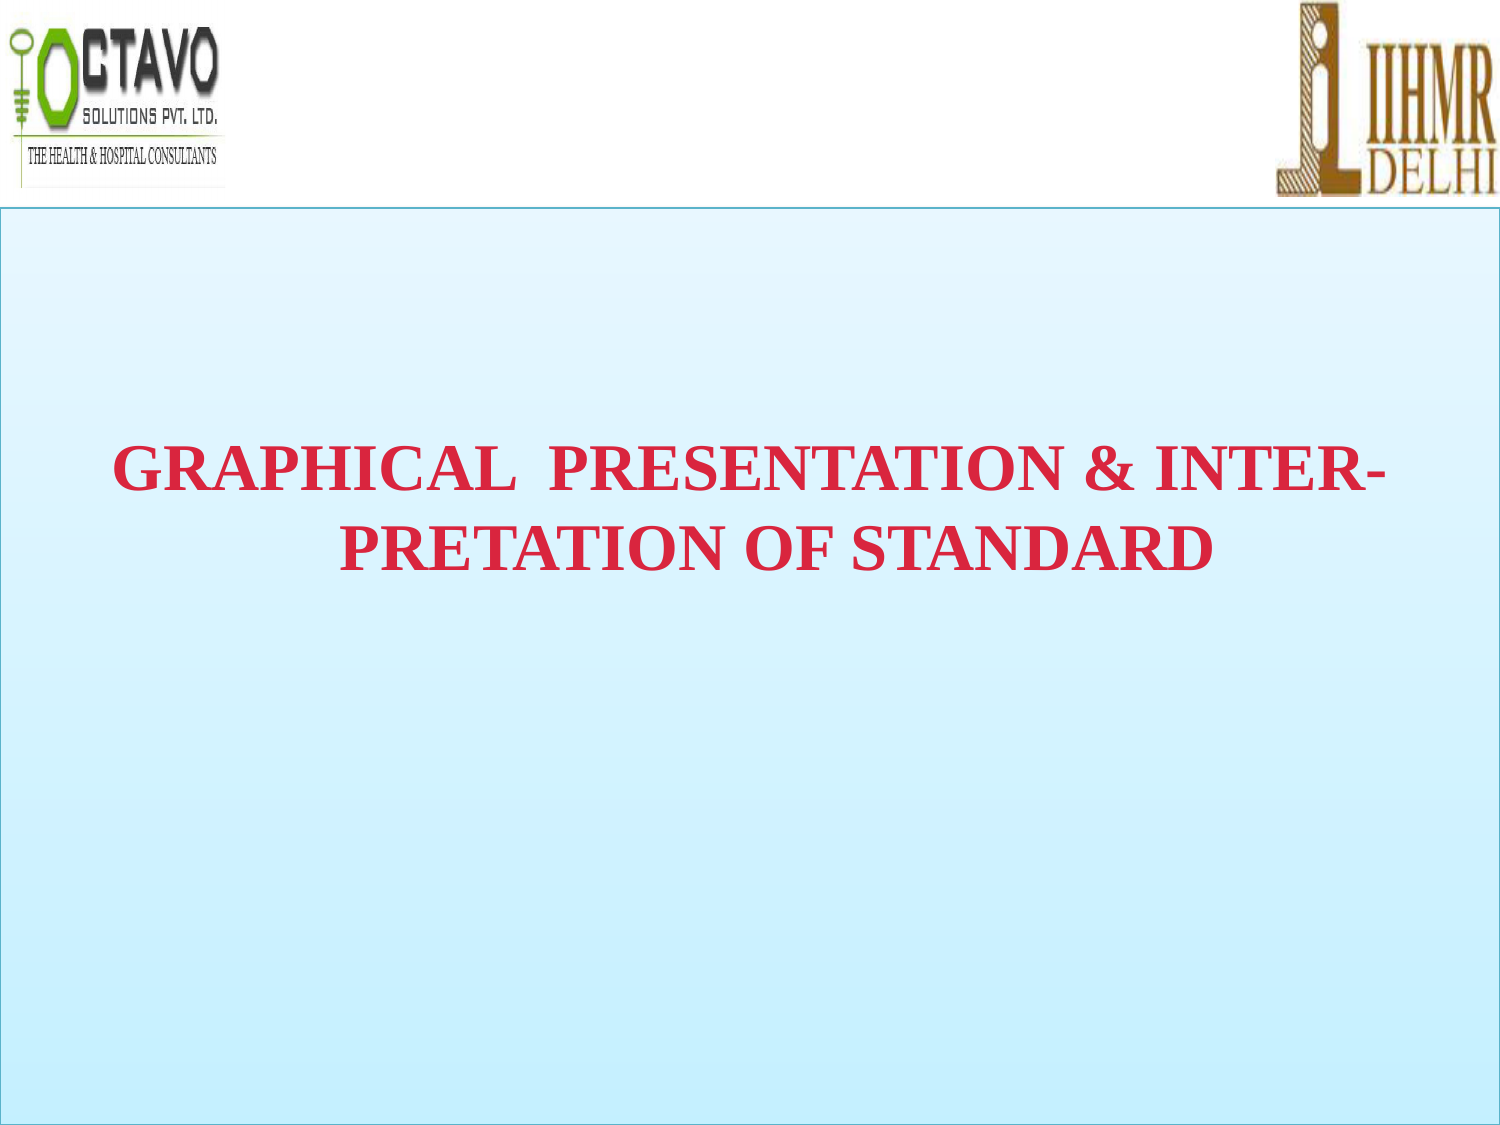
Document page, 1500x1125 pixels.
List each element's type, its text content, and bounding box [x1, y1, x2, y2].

picture [0, 0, 231, 201]
picture [1275, 0, 1500, 197]
list GRAPHICAL PRESENTATION & INTER-PRETATION OF STANDARD [0, 207, 1500, 1125]
